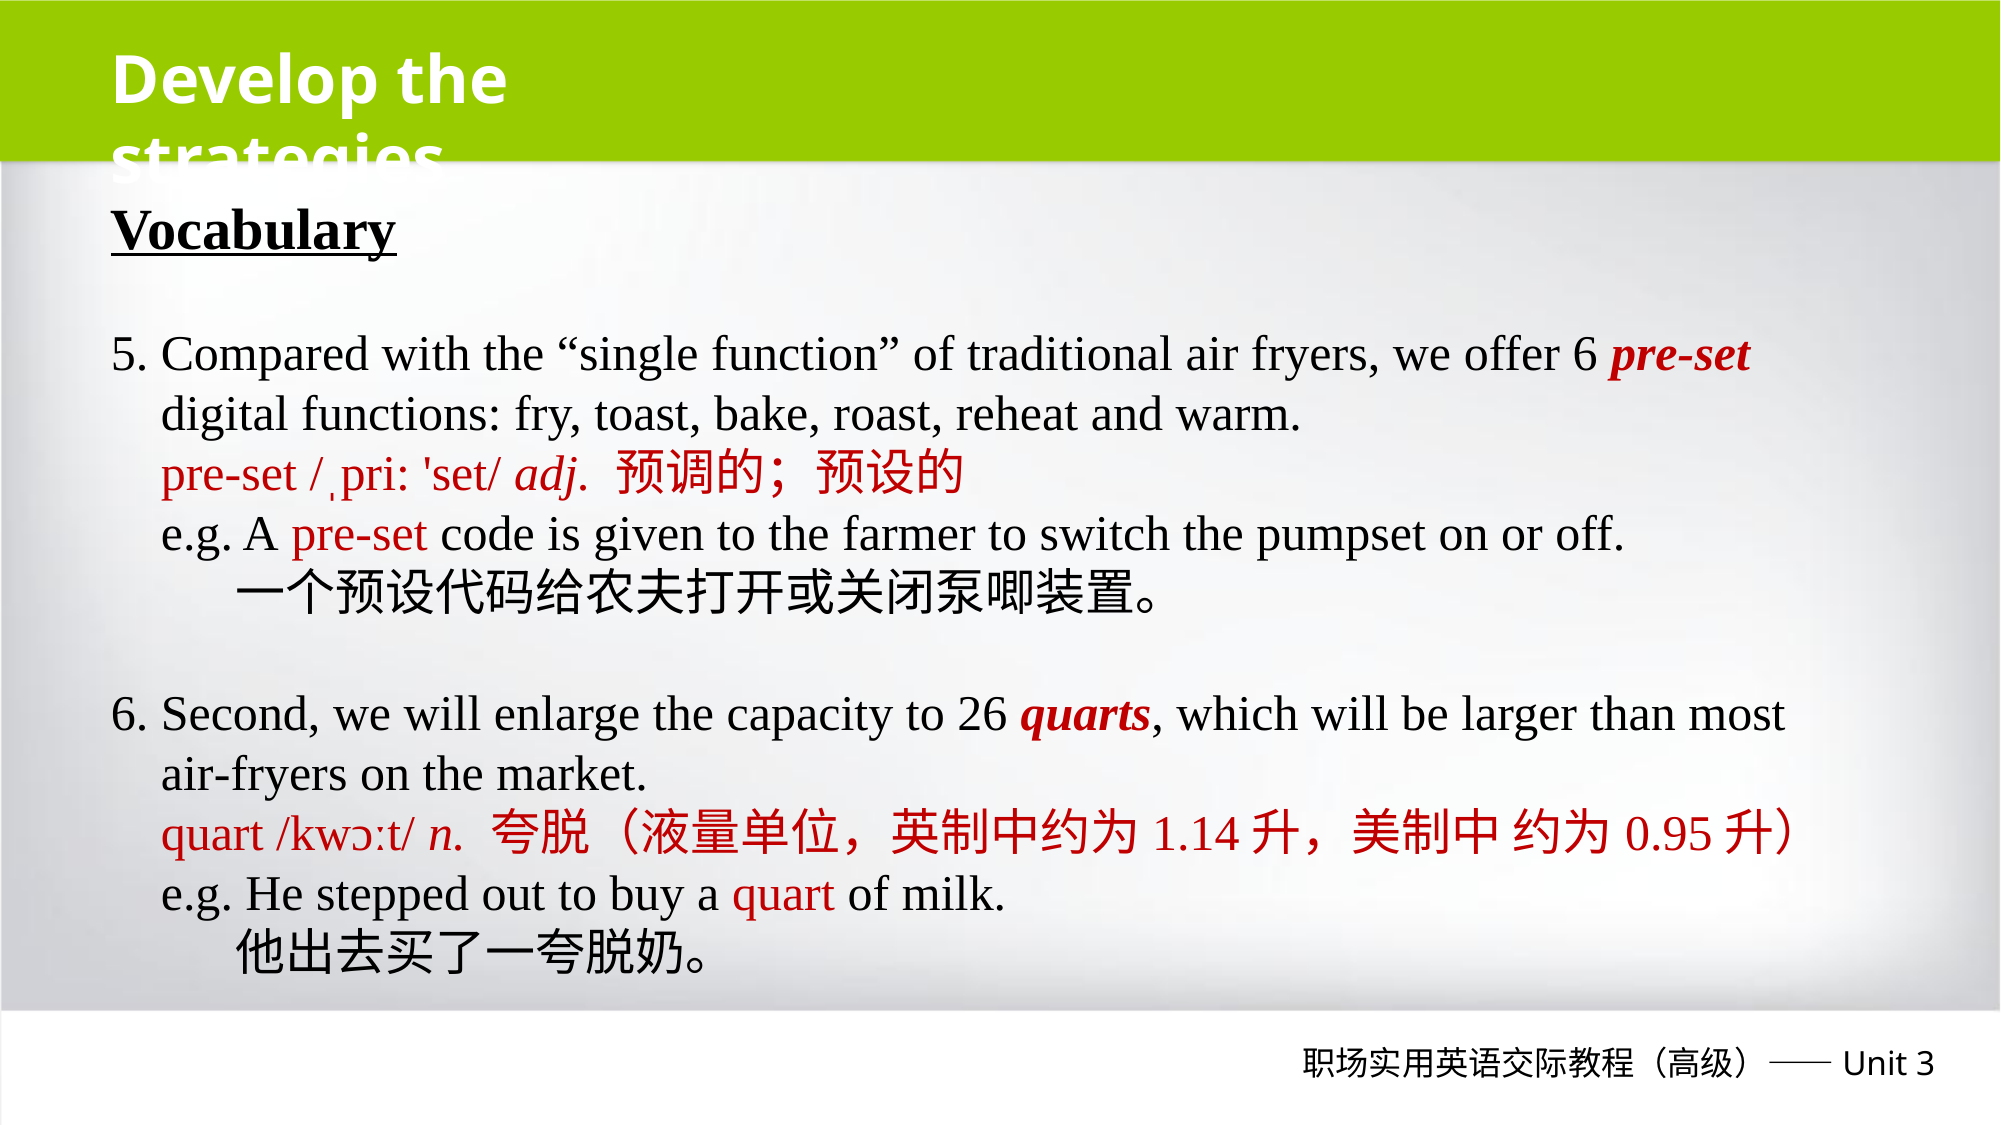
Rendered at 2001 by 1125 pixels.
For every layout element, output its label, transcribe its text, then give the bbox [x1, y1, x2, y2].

text_box Develop the strategies [96, 29, 782, 183]
text_box Vocabulary 5. Compared with the “single function” of traditional air fryers, we offer 6 pre-set digital functions: fry, toast, bake, roast, reheat and warm. pre-set /ˌpri: 'set/ adj. 预调的；预设的 e.g. A pre-set code is given to the farmer to switch the pumpset on or off. 一个预设代码给农夫打开或关闭泵唧装置。 6. Second, we will enlarge the capacity to 26 quarts, which will be larger than most air-fryers on the market. quart /kwɔːt/ n. 夸脱（液量单位，英制中约为1.14升，美制中 约为0.95升） e.g. He stepped out to buy a quart of milk. 他出去买了一夸脱奶。 [96, 183, 1879, 1125]
text_box 职场实用英语交际教程（高级）——Unit 3 [628, 1034, 1950, 1090]
picture [0, 0, 2001, 1125]
